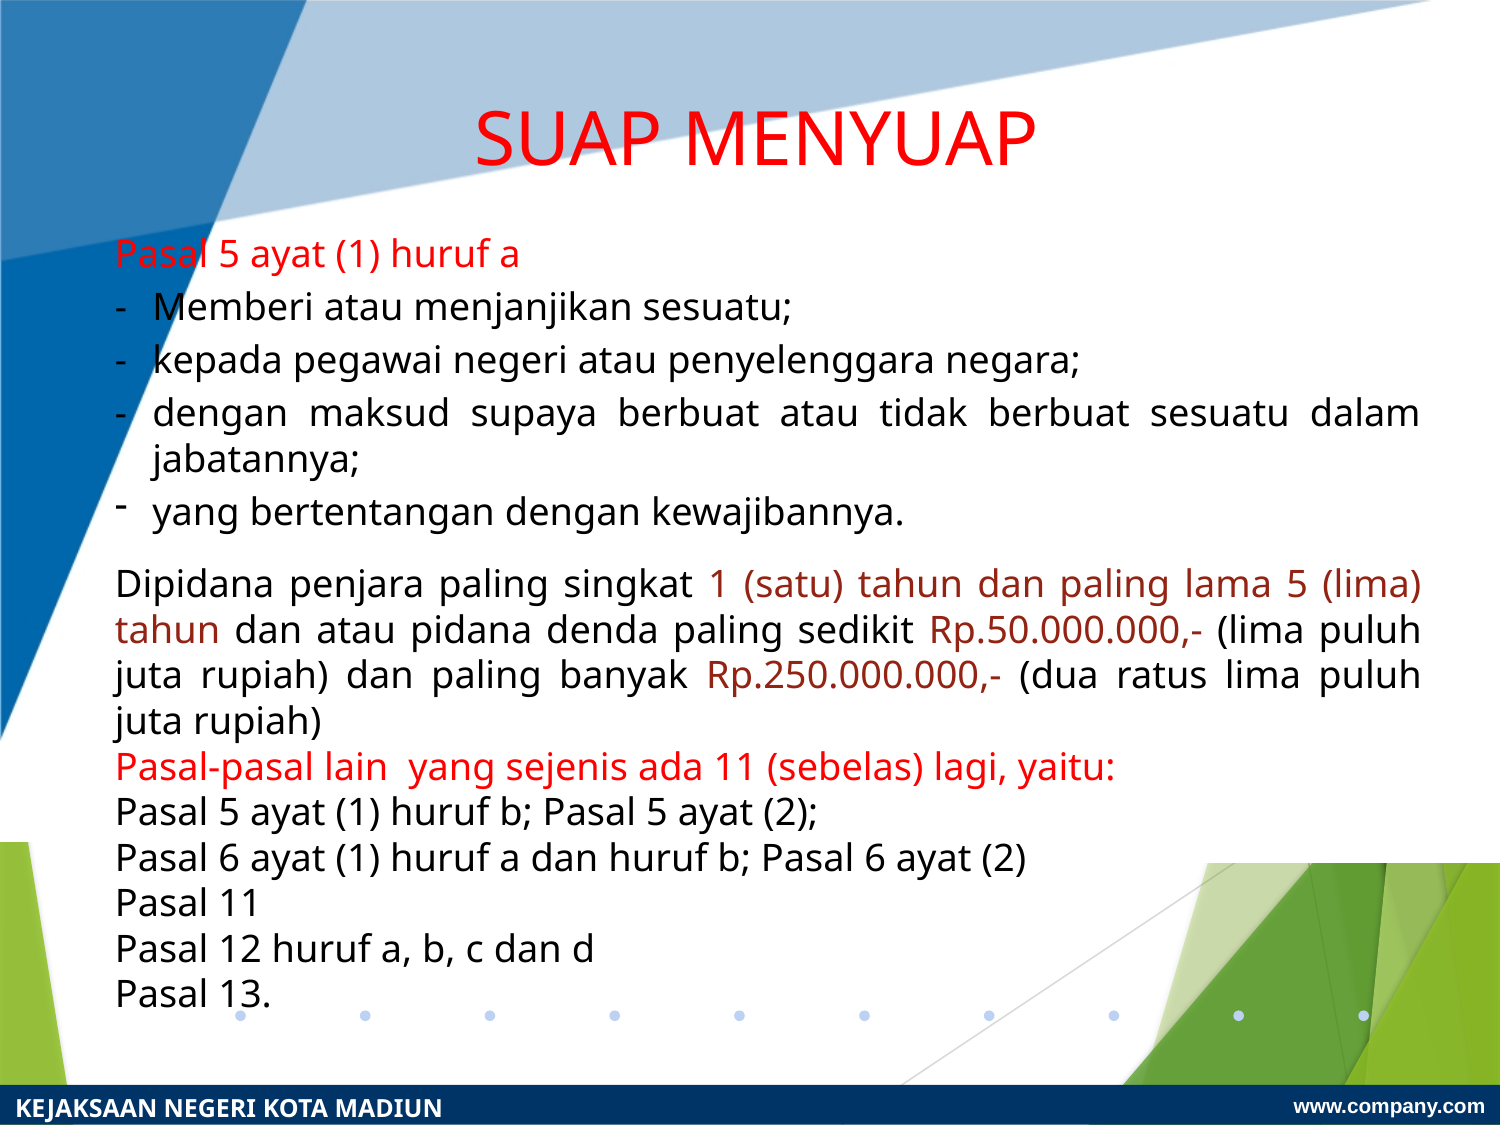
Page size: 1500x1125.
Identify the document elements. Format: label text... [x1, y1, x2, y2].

picture [0, 0, 1500, 842]
text_box KEJAKSAAN NEGERI KOTA MADIUN [0, 1085, 629, 1125]
list Pasal 5 ayat (1) huruf a - Memberi atau menjanjikan sesuatu; - kepada pegawai negeri atau penyelenggara negara; - dengan maksud supaya berbuat atau tidak berbuat sesuatu dalam jabatannya; yang bertentangan dengan kewajibannya. Dipidana penjara paling singkat 1 (satu) tahun dan paling lama 5 (lima) tahun dan atau pidana denda paling sedikit Rp.50.000.000,- (lima puluh juta rupiah) dan paling banyak Rp.250.000.000,- (dua ratus lima puluh juta rupiah) Pasal-pasal lain yang sejenis ada 11 (sebelas) lagi, yaitu: Pasal 5 ayat (1) huruf b; Pasal 5 ayat (2); Pasal 6 ayat (1) huruf a dan huruf b; Pasal 6 ayat (2) Pasal 11 Pasal 12 huruf a, b, c dan d Pasal 13. [99, 221, 1438, 1025]
title SUAP MENYUAP [99, 82, 1414, 221]
